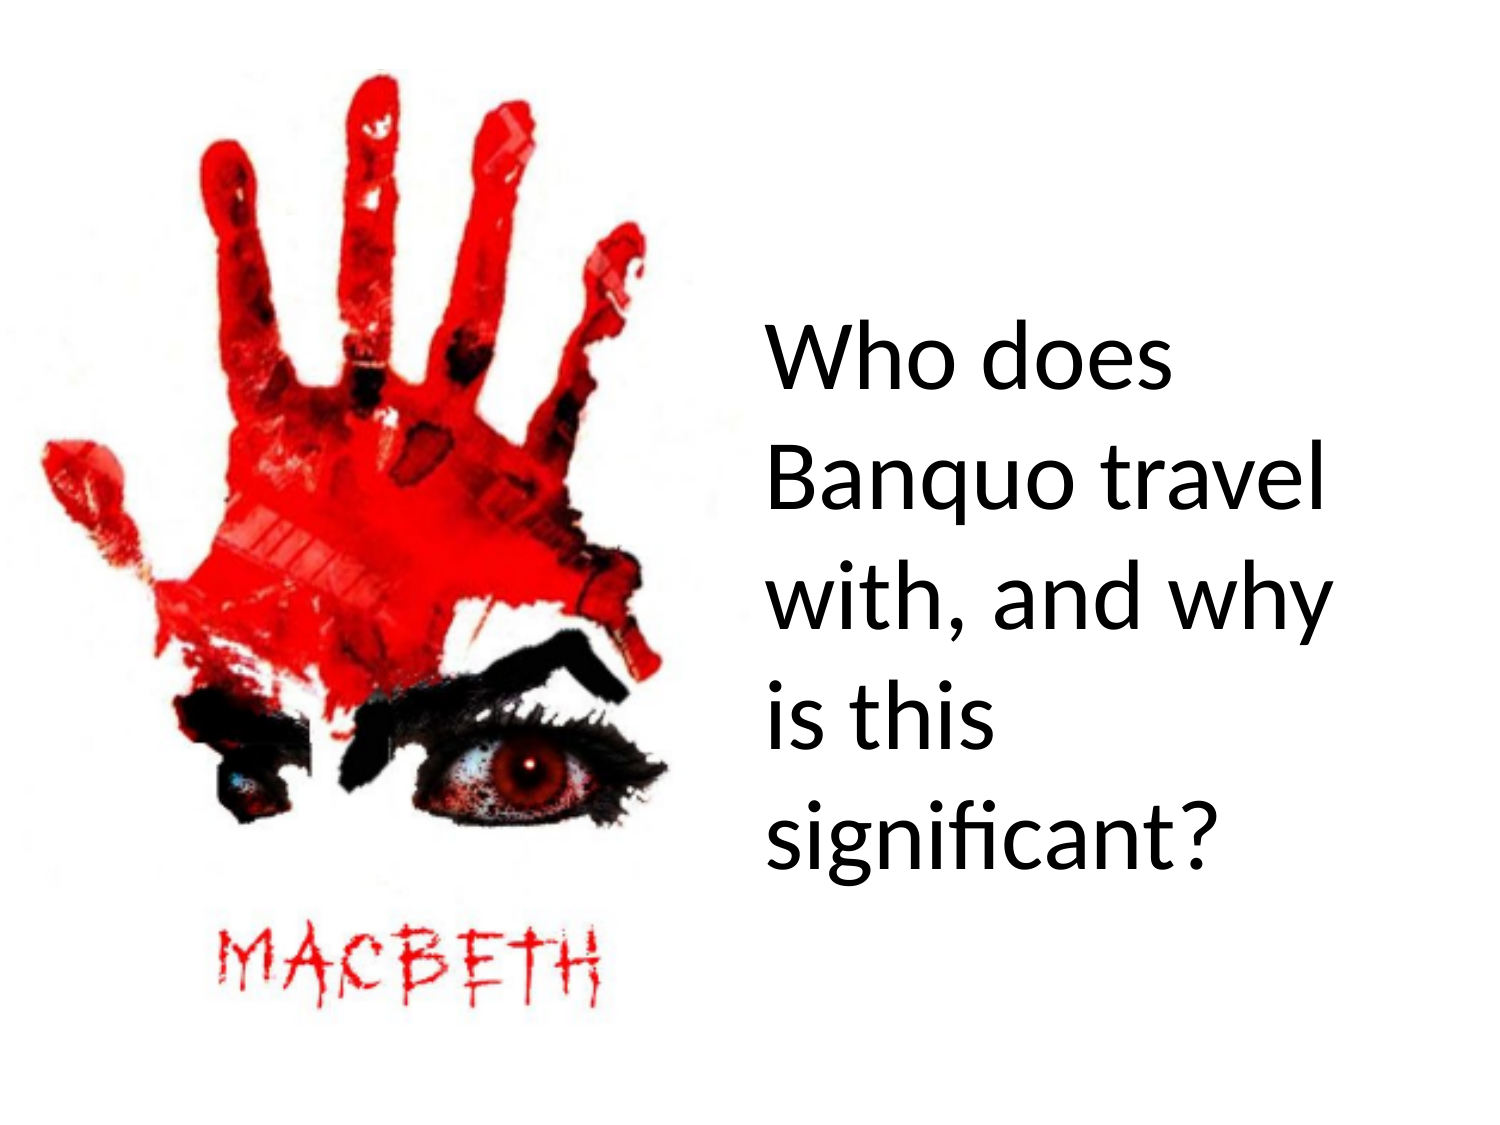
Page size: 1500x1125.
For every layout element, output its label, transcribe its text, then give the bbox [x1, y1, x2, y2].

text_box Who does Banquo travel with, and why is this significant? [755, 282, 1394, 897]
picture [4, 69, 750, 1048]
